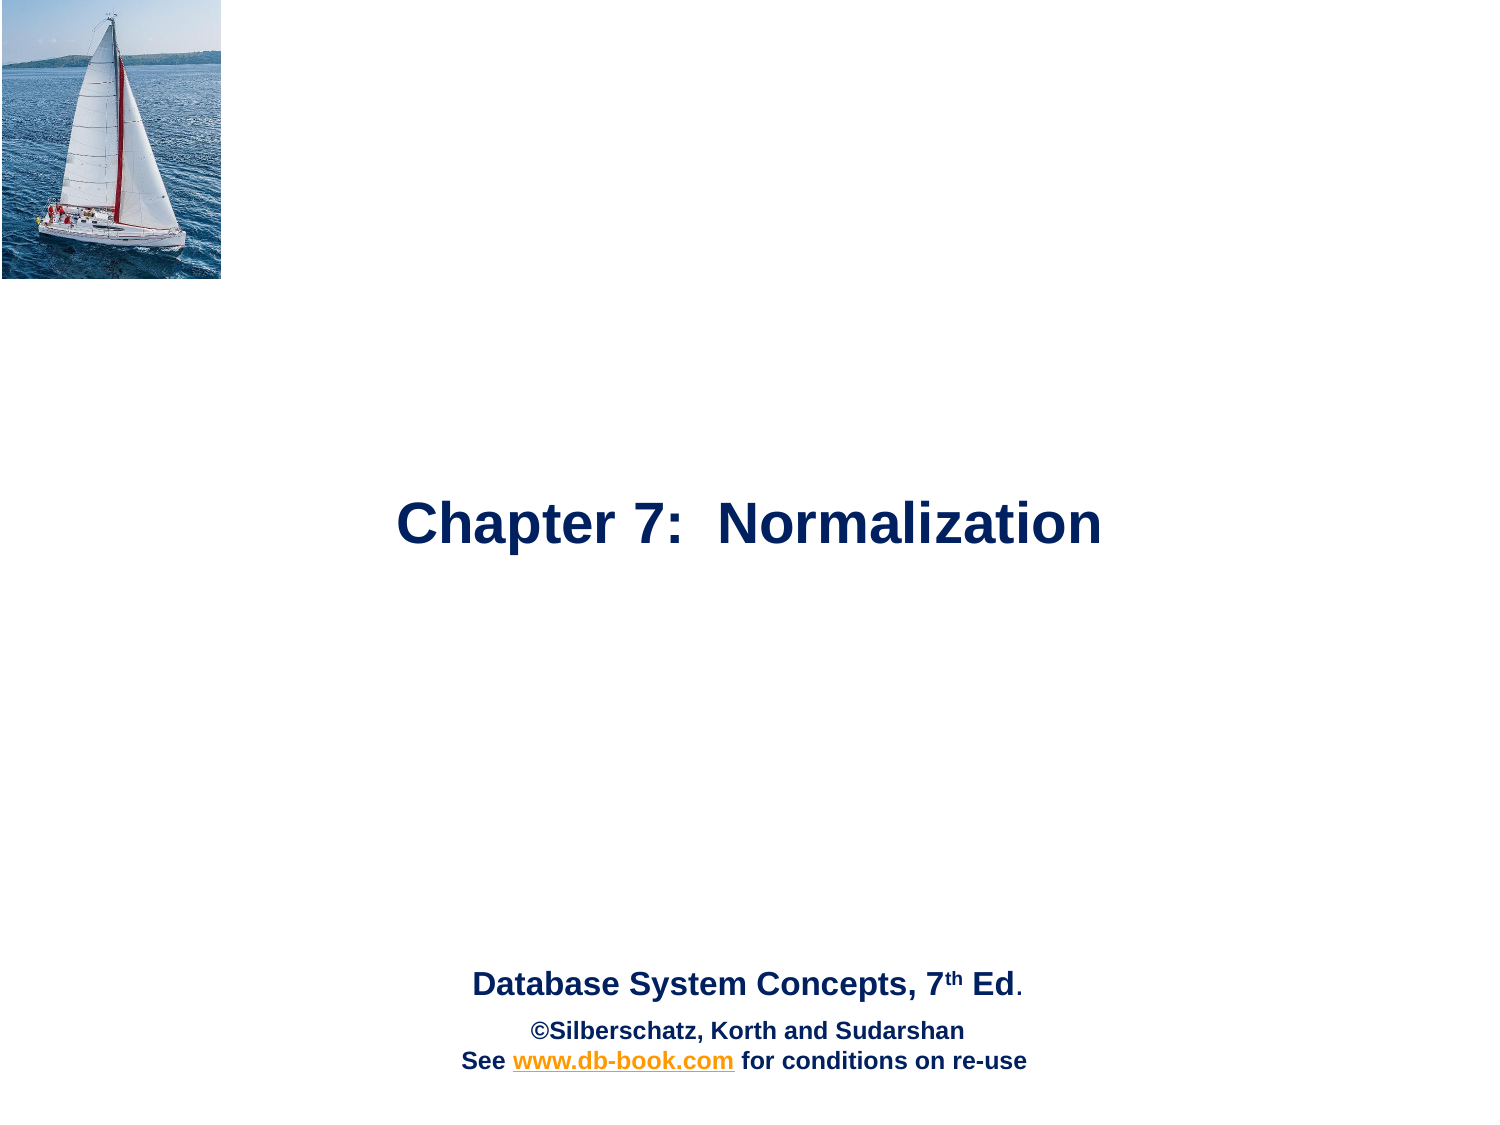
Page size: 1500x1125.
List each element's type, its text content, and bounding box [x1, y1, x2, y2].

picture [2, 0, 221, 279]
title Chapter 7: Normalization [112, 374, 1388, 563]
